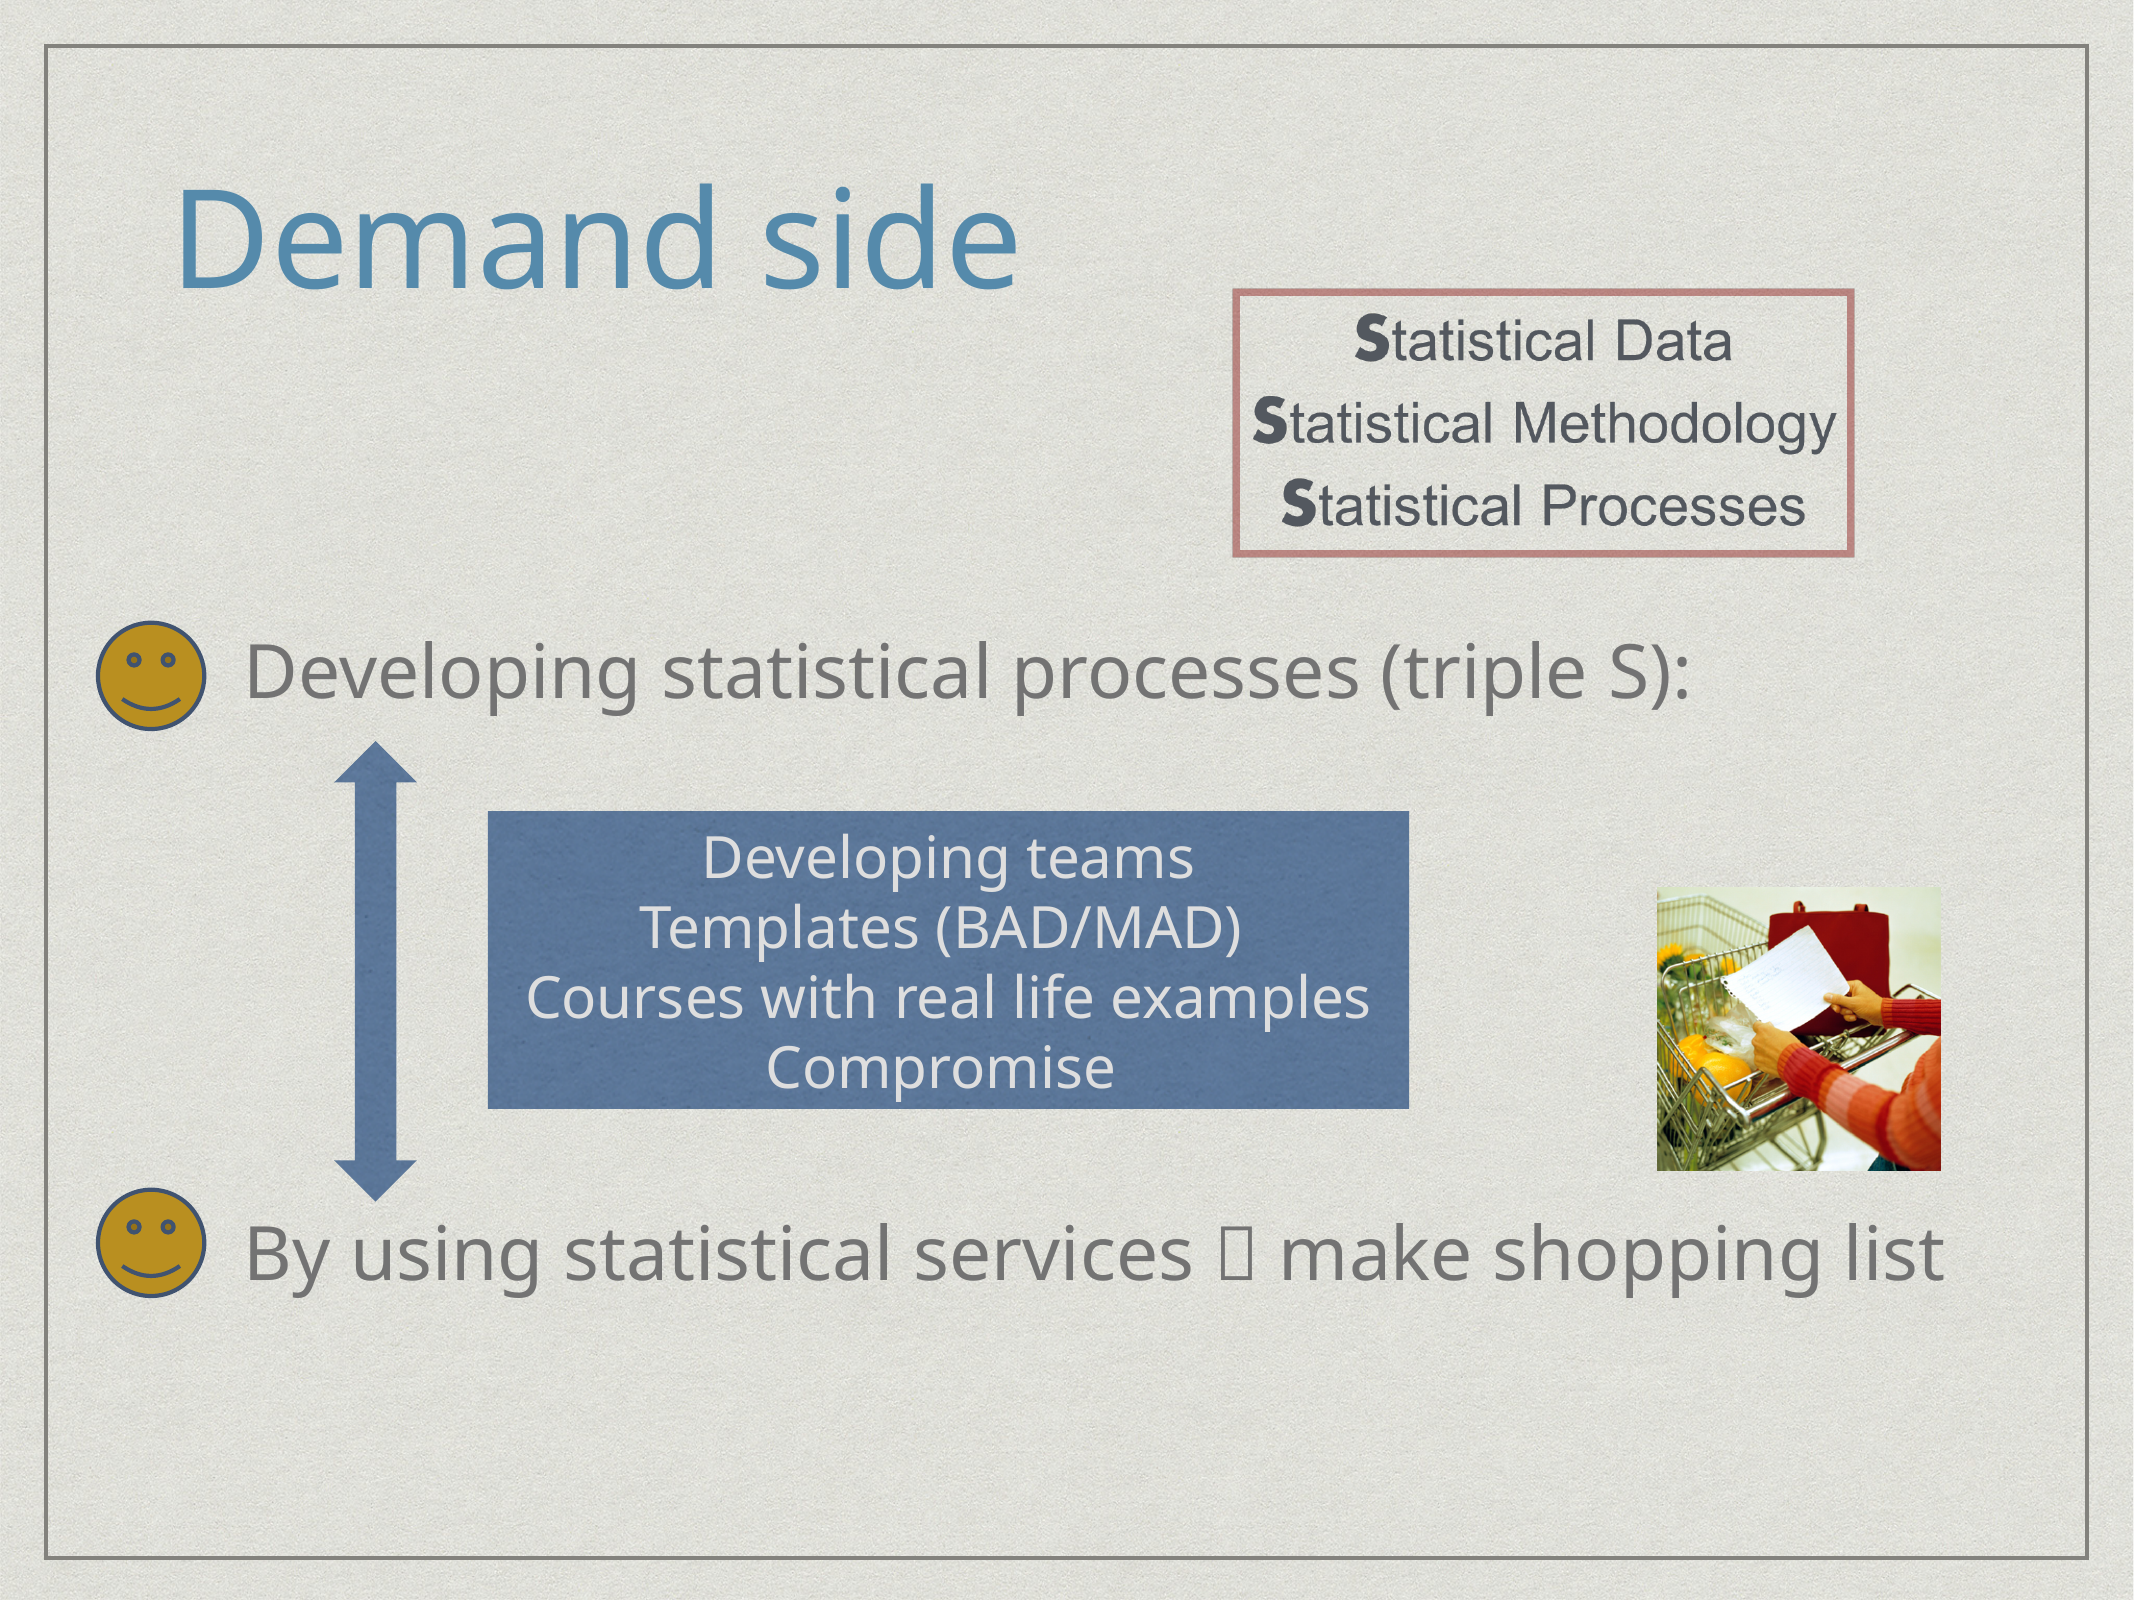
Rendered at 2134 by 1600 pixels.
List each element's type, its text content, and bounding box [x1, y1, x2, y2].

text_box [334, 740, 417, 1202]
list Developing statistical processes (triple S): By using statistical services  make shopping list [170, 456, 1963, 1462]
text_box [95, 620, 207, 732]
picture [0, 0, 2134, 1600]
title Demand side [170, 43, 2083, 445]
text_box [95, 1187, 207, 1299]
text_box Developing teams Templates (BAD/MAD) Courses with real life examples Compromise [487, 811, 1410, 1109]
